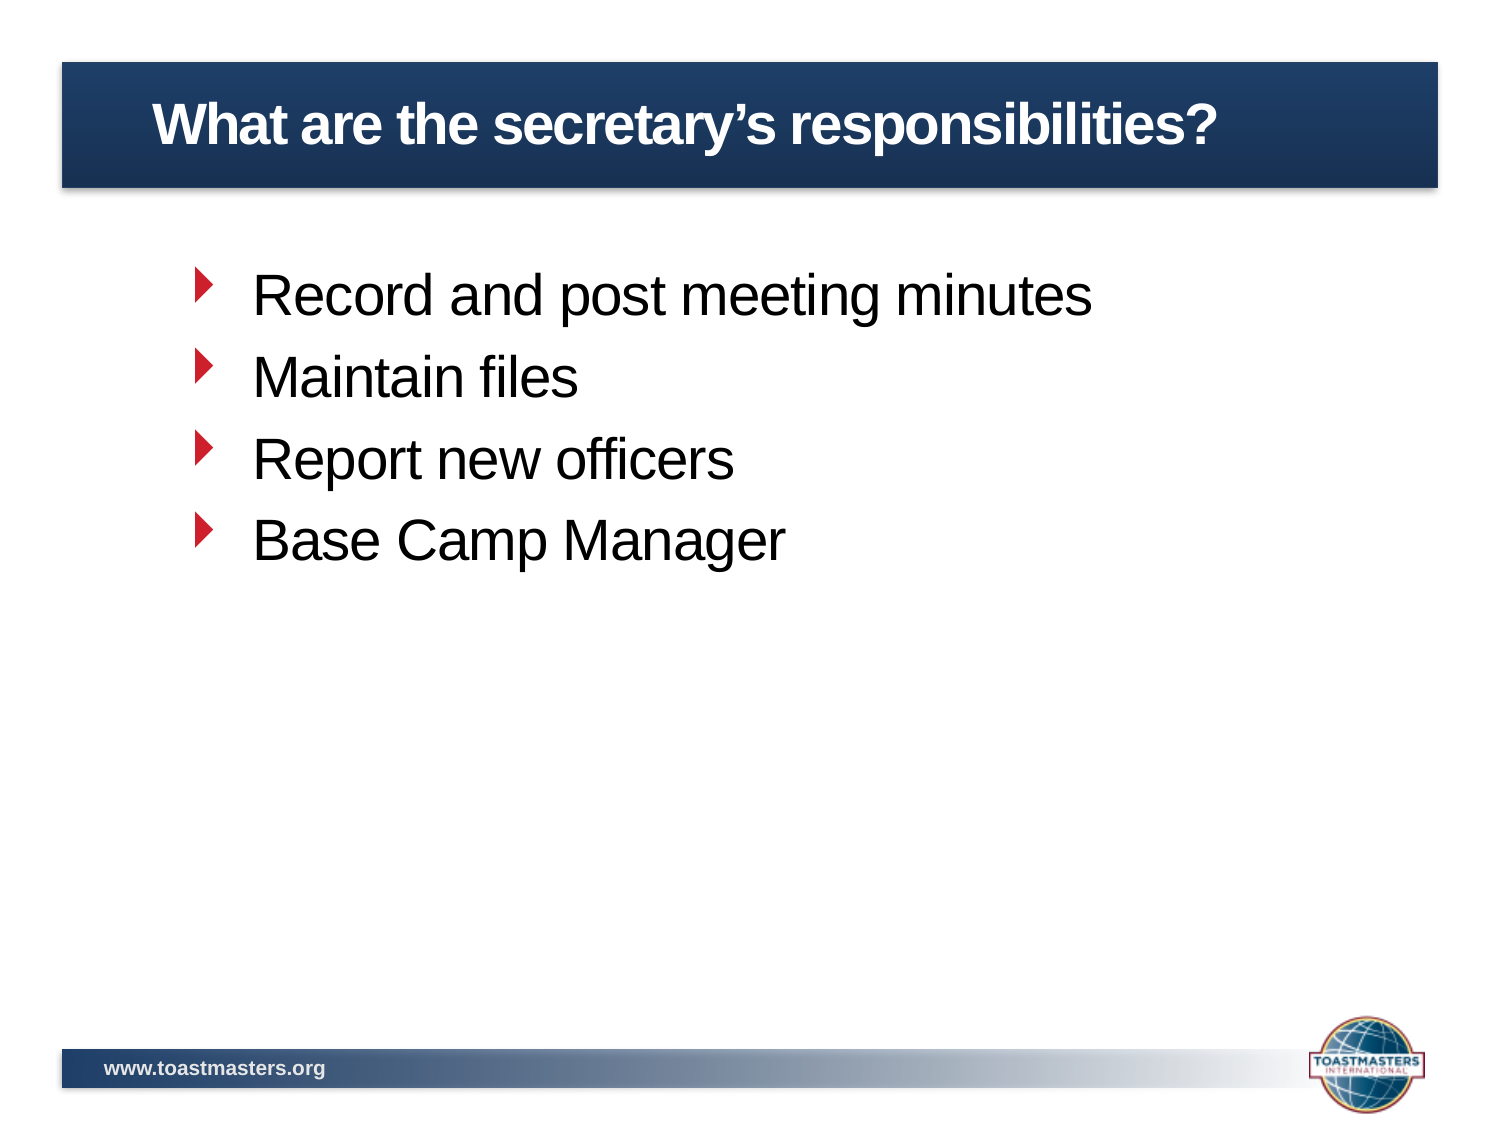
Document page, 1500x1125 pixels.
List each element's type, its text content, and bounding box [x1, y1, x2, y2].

picture [1309, 1013, 1425, 1117]
list Record and post meeting minutes Maintain files Report new officers Base Camp Manager [162, 249, 1225, 1000]
title What are the secretary’s responsibilities? [137, 70, 1363, 171]
